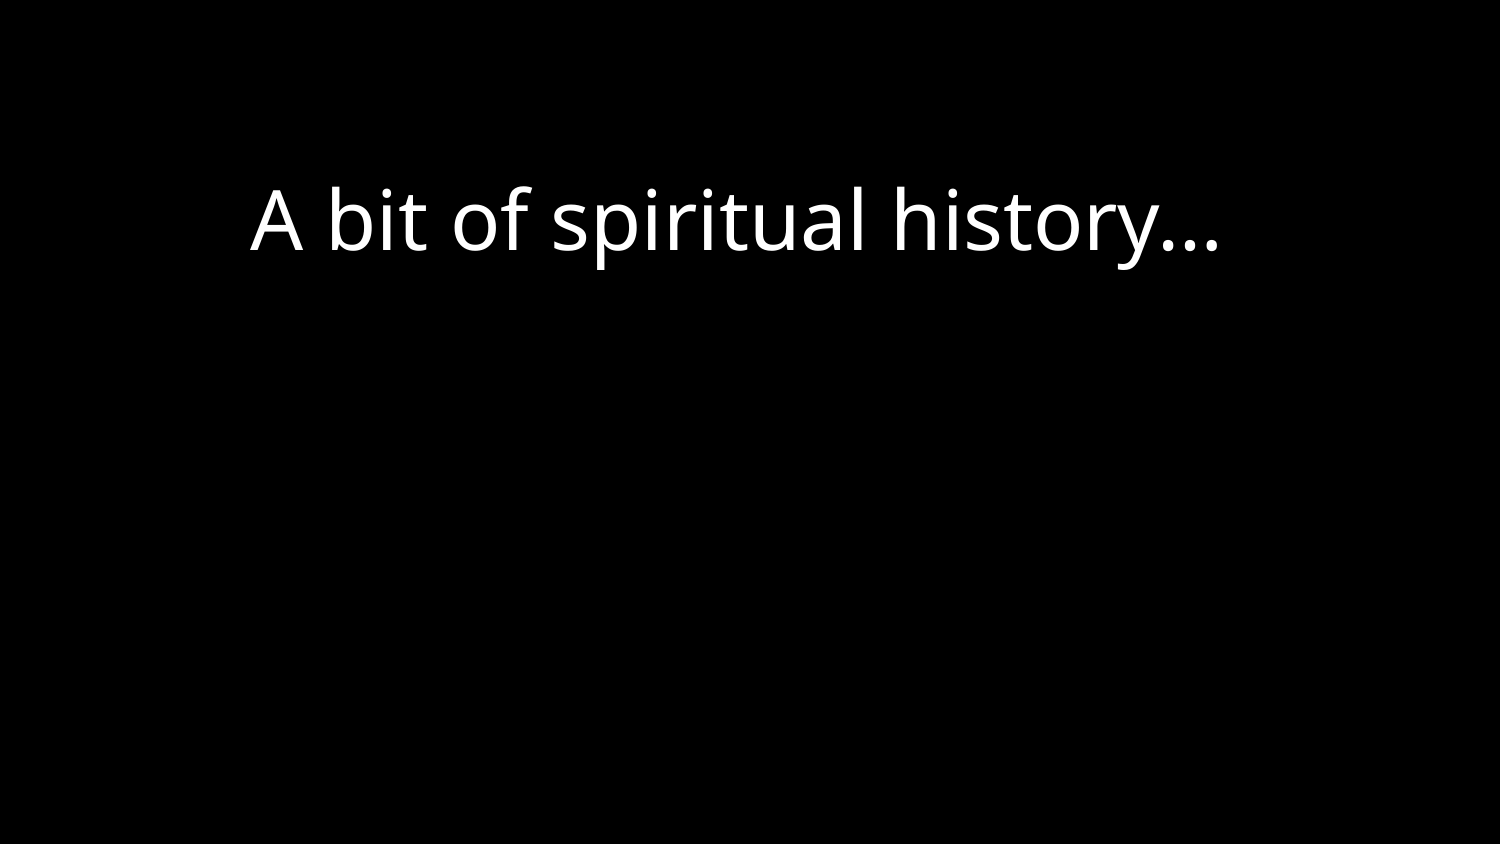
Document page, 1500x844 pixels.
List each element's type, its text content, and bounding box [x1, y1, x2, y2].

list A bit of spiritual history… [50, 46, 1425, 810]
